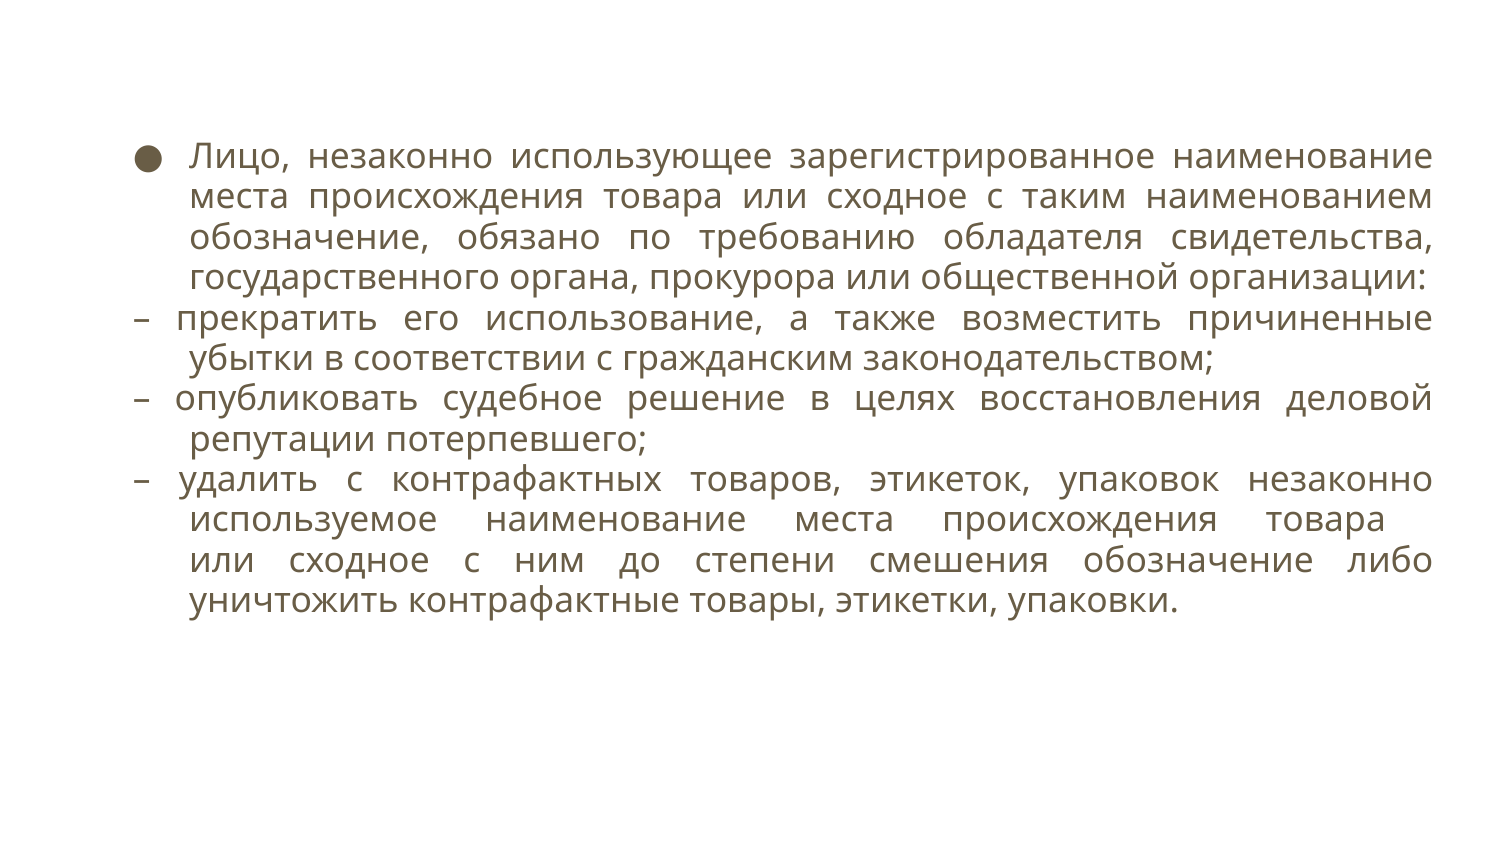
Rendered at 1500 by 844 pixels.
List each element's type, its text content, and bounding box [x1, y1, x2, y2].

list Лицо, незаконно использующее зарегистрированное наименование места происхождения товара или сходное с таким наименованием обозначение, обязано по требованию обладателя свидетельства, государственного органа, прокурора или общественной организации: – прекратить его использование, а также возместить причиненные убытки в соответствии с гражданским законодательством; – опубликовать судебное решение в целях восстановления деловой репутации потерпевшего; – удалить с контрафактных товаров, этикеток, упаковок незаконно используемое наименование места происхождения товара или сходное с ним до степени смешения обозначение либо уничтожить контрафактные товары, этикетки, упаковки. [98, 120, 1450, 641]
